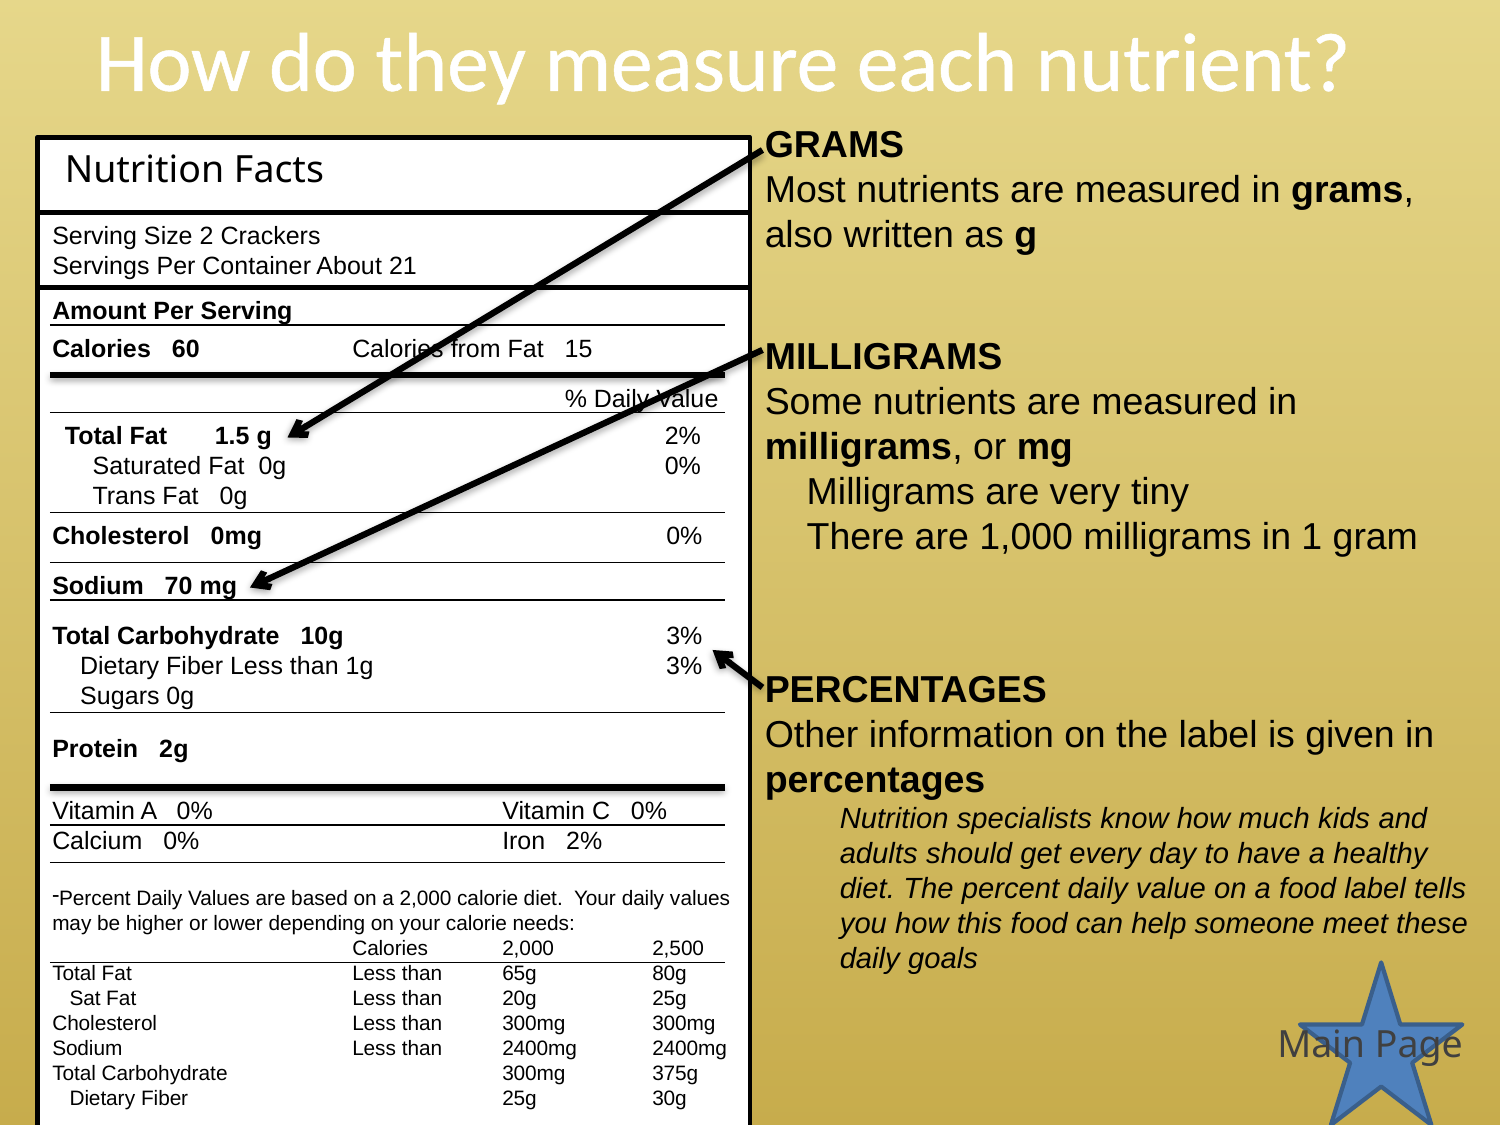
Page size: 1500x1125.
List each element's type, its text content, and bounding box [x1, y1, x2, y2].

text_box Main Page [1262, 1012, 1500, 1073]
text_box Sodium 70 mg [722, 597, 749, 608]
text_box Serving Size 2 Crackers Servings Per Container About 21 [37, 212, 282, 285]
text_box Protein 2g [37, 725, 749, 770]
text_box Nutrition Facts [50, 137, 749, 198]
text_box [249, 349, 763, 588]
text_box MILLIGRAMS Some nutrients are measured in milligrams, or mg Milligrams are very tiny There are 1,000 milligrams in 1 gram [766, 324, 1500, 565]
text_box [712, 649, 763, 688]
text_box Total Carbohydrate 10g 3% Dietary Fiber Less than 1g 3% Sugars 0g [37, 612, 749, 718]
text_box Cholesterol 0mg 0% [37, 512, 244, 562]
text_box GRAMS Most nutrients are measured in grams, also written as g [749, 112, 1500, 263]
text_box How do they measure each nutrient? [50, 0, 1397, 115]
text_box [287, 149, 763, 349]
text_box Amount Per Serving [37, 287, 282, 333]
text_box Total Fat 1.5 g 2% Saturated Fat 0g 0% Trans Fat 0g [50, 420, 244, 512]
text_box PERCENTAGES Other information on the label is given in percentages Nutrition specialists know how much kids and adults should get every day to have a healthy diet. The percent daily value on a food label tells you how this food can help someone meet these daily goals [749, 565, 1500, 982]
text_box Calories 60 Calories from Fat 15 [37, 333, 282, 370]
text_box Vitamin A 0% Vitamin C 0% Calcium 0% Iron 2% Percent Daily Values are based on a 2,000 calorie diet. Your daily values may be higher or lower depending on your calorie needs: Calories 2,000 2,500 Total Fat Less than 65g 80g Sat Fat Less than 20g 25g Cholesterol Less than 300mg 300mg Sodium Less than 2400mg 2400mg Total Carbohydrate 300mg 375g Dietary Fiber 25g 30g [37, 787, 750, 1117]
text_box [1363, 982, 1399, 1012]
text_box [35, 285, 752, 1125]
text_box [35, 135, 749, 210]
text_box [1328, 1073, 1434, 1125]
text_box Sodium 70 mg [37, 562, 251, 608]
